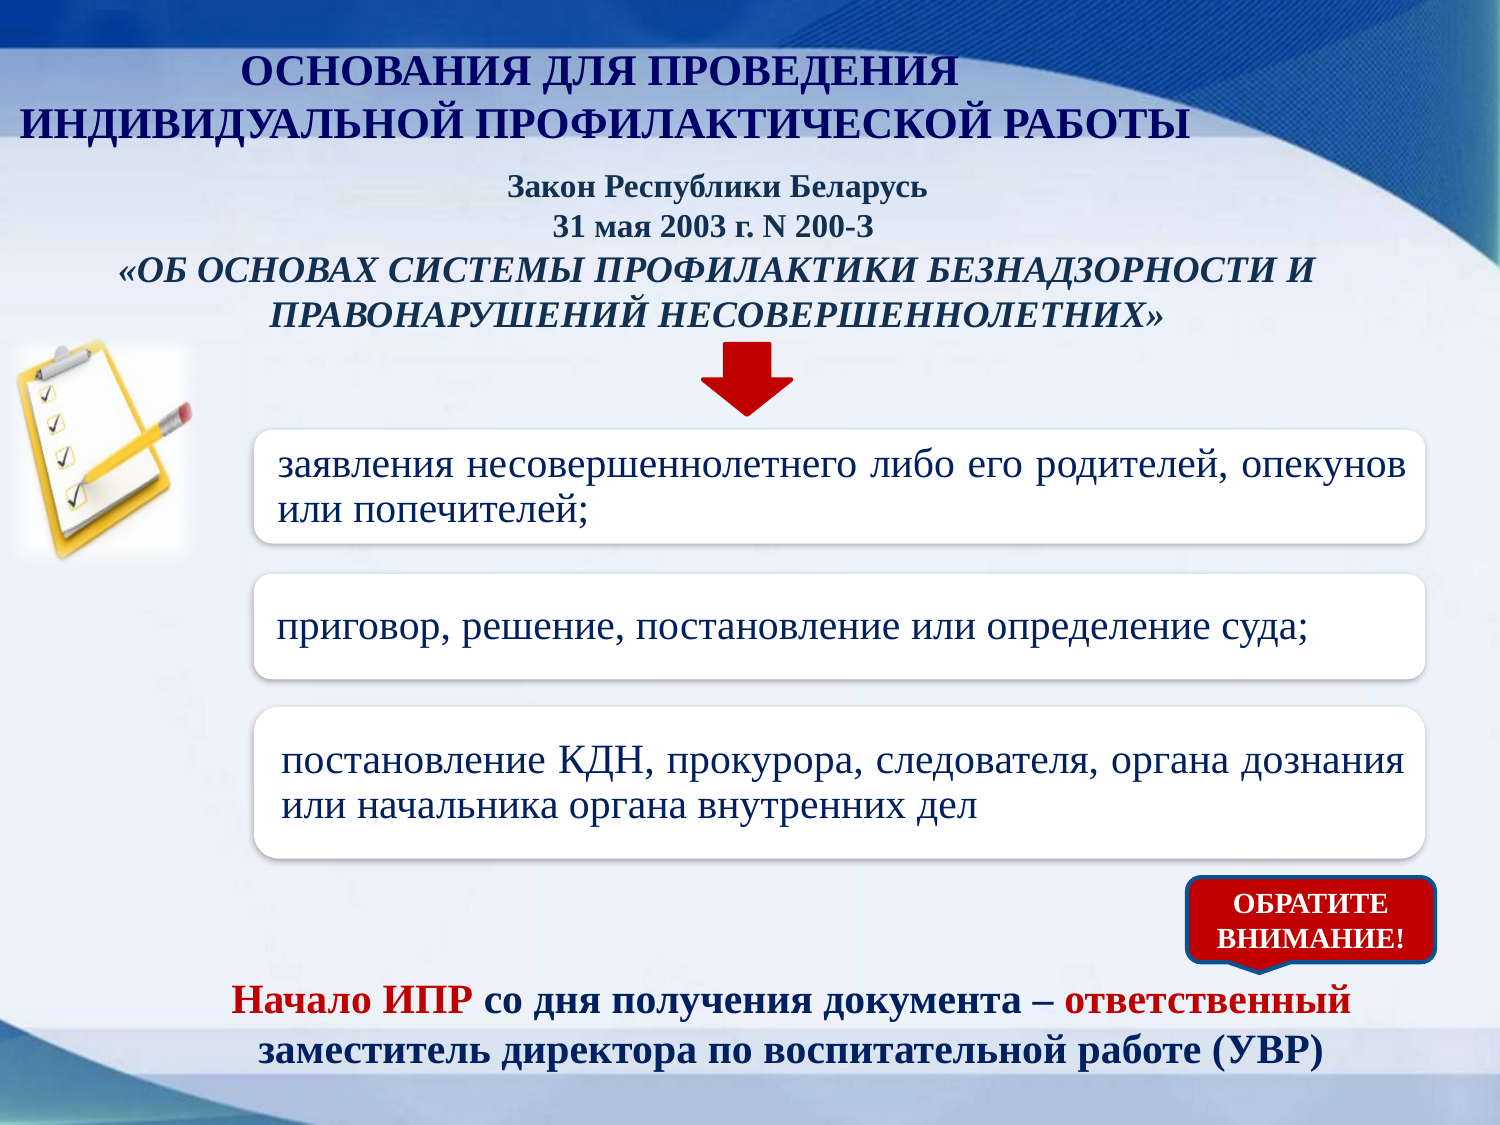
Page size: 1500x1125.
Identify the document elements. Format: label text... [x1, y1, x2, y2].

text_box ОБРАТИТЕ ВНИМАНИЕ! [1430, 878, 1438, 962]
text_box Закон Республики Беларусь 31 мая 2003 г. N 200-З «ОБ ОСНОВАХ СИСТЕМЫ ПРОФИЛАКТИКИ БЕЗНАДЗОРНОСТИ И ПРАВОНАРУШЕНИЙ НЕСОВЕРШЕННОЛЕТНИХ» [53, 157, 1382, 342]
text_box Начало ИПР со дня получения документа – ответственный заместитель директора по воспитательной работе (УВР) [123, 964, 1459, 1079]
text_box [253, 302, 1426, 989]
picture [0, 0, 1500, 1125]
text_box ОСНОВАНИЯ ДЛЯ ПРОВЕДЕНИЯ ИНДИВИДУАЛЬНОЙ ПРОФИЛАКТИЧЕСКОЙ РАБОТЫ [0, 35, 1241, 154]
